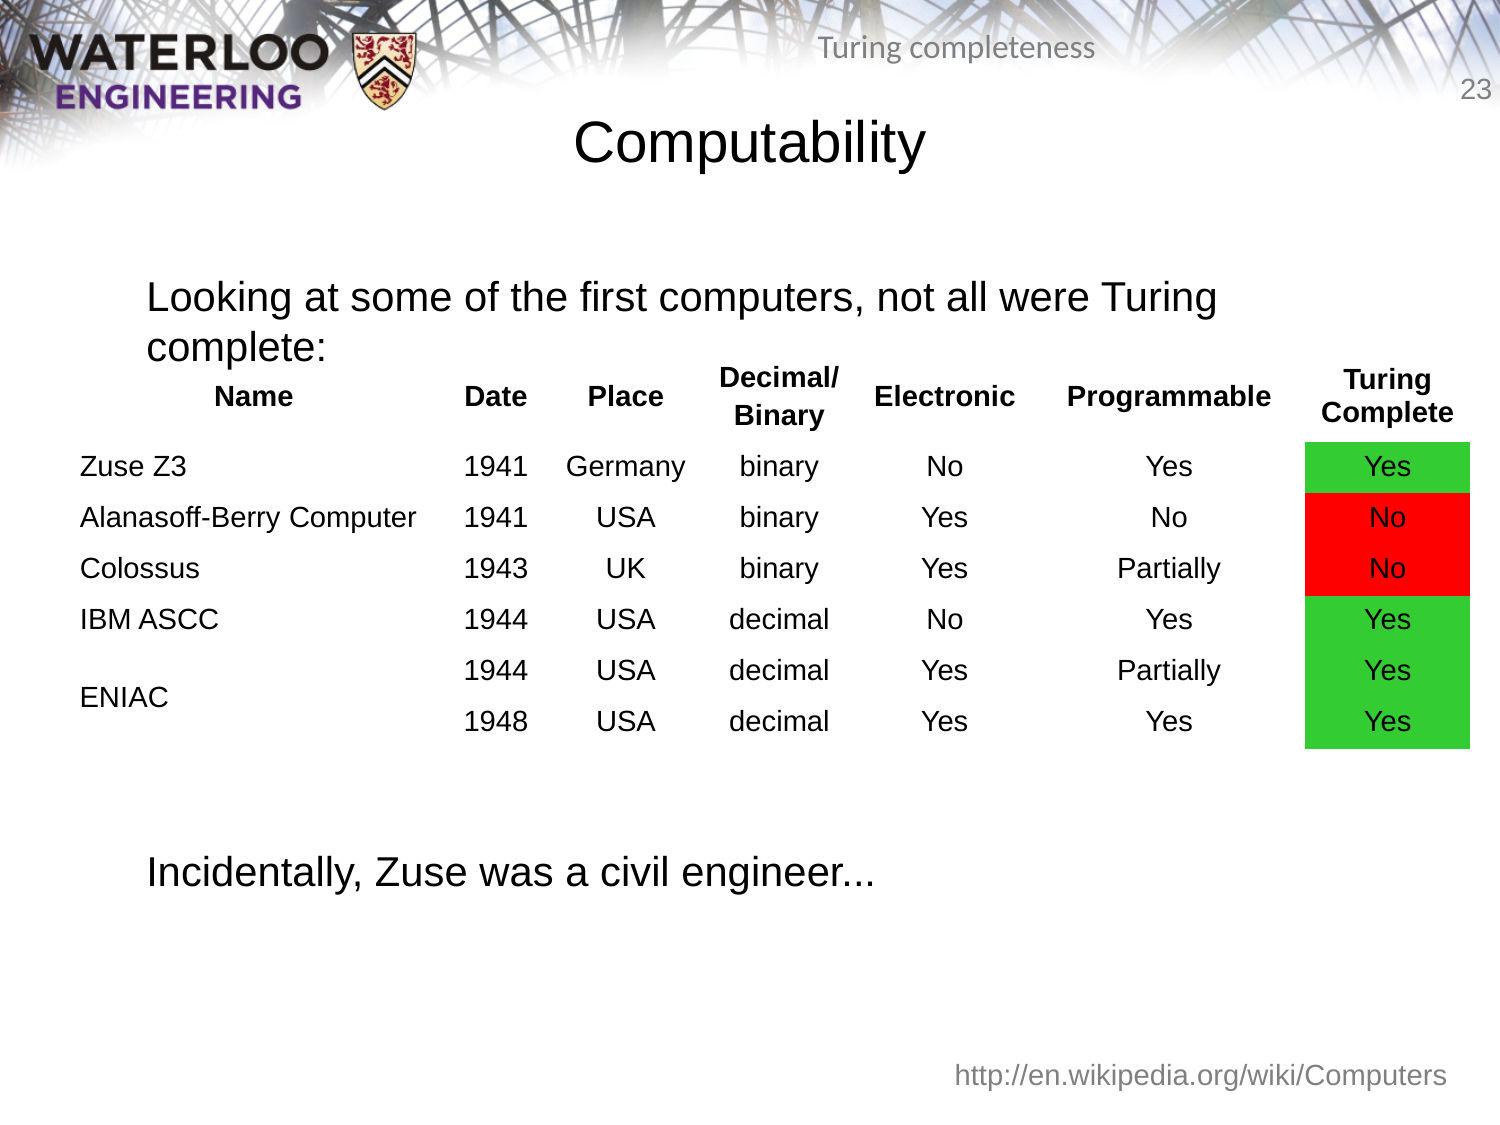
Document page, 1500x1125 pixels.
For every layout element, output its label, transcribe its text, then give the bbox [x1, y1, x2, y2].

table_cell Yes [856, 544, 1033, 596]
table_cell decimal [703, 698, 856, 749]
table_cell binary [703, 544, 856, 596]
table_header Place [549, 350, 703, 442]
table_cell Yes [1305, 646, 1470, 698]
table_cell Yes [1305, 698, 1470, 749]
table_cell Partially [1033, 646, 1305, 698]
table_cell 1941 [443, 493, 549, 544]
title Computability [74, 44, 1426, 233]
table_cell 1944 [443, 596, 549, 646]
table_cell USA [549, 698, 703, 749]
table_header Programmable [1033, 350, 1305, 442]
table_cell Zuse Z3 [65, 442, 443, 493]
table_cell UK [549, 544, 703, 596]
table_cell Yes [856, 646, 1033, 698]
table_cell Yes [856, 493, 1033, 544]
picture [0, 0, 1500, 1125]
table_cell Colossus [65, 544, 443, 596]
table_cell IBM ASCC [65, 596, 443, 646]
table_cell Germany [549, 442, 703, 493]
table_cell 1948 [443, 698, 549, 749]
table_cell 1944 [443, 646, 549, 698]
table_cell 1941 [443, 442, 549, 493]
table_cell Yes [1033, 442, 1305, 493]
table_cell ENIAC [65, 646, 443, 749]
table_header Electronic [856, 350, 1033, 442]
table_cell No [1033, 493, 1305, 544]
table_cell Yes [1305, 596, 1470, 646]
table_header Turing Complete [1305, 350, 1470, 442]
text_box http://en.wikipedia.org/wiki/Computers [939, 1048, 1464, 1099]
table_cell USA [549, 493, 703, 544]
table_cell No [1305, 544, 1470, 596]
table_cell USA [549, 646, 703, 698]
table_cell Yes [1033, 596, 1305, 646]
table_header Decimal/ Binary [703, 350, 856, 442]
list Looking at some of the first computers, not all were Turing complete: Incidentally, Zuse was a civil engineer... [74, 749, 1426, 1006]
table_cell No [856, 442, 1033, 493]
table_cell Partially [1033, 544, 1305, 596]
table_cell No [856, 596, 1033, 646]
table_cell Alanasoff-Berry Computer [65, 493, 443, 544]
table_header Date [443, 350, 549, 442]
table_header Name [65, 350, 443, 442]
table_cell decimal [703, 646, 856, 698]
table_cell USA [549, 596, 703, 646]
table_cell Yes [856, 698, 1033, 749]
table_cell binary [703, 442, 856, 493]
table_cell decimal [703, 596, 856, 646]
table_cell Yes [1305, 442, 1470, 493]
table_cell 1943 [443, 544, 549, 596]
table_cell No [1305, 493, 1470, 544]
list Looking at some of the first computers, not all were Turing complete: Incidentally, Zuse was a civil engineer... [74, 262, 1426, 350]
table_cell Yes [1033, 698, 1305, 749]
table_cell binary [703, 493, 856, 544]
